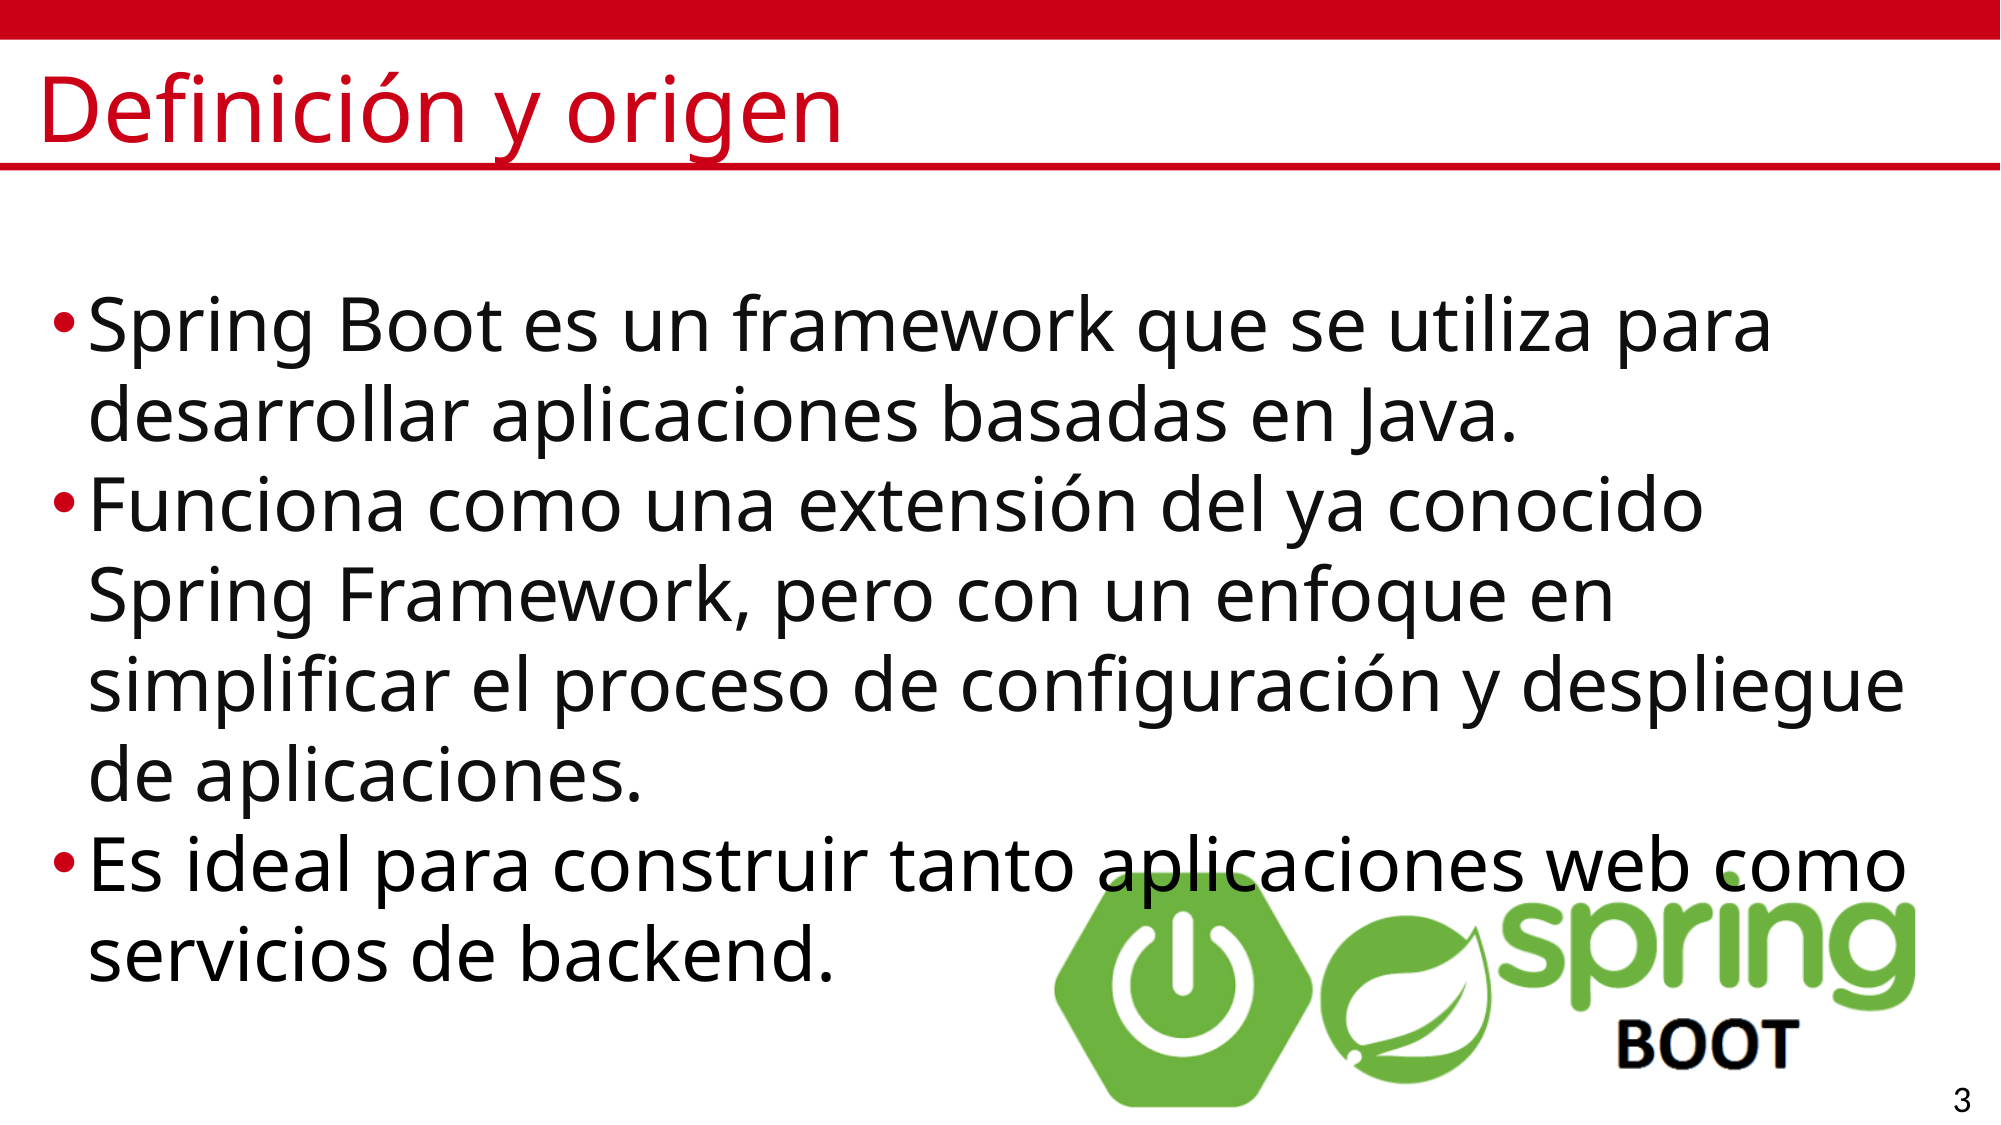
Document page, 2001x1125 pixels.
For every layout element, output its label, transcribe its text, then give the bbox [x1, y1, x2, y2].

title Definición y origen [36, 57, 1964, 168]
picture [1051, 856, 1919, 1125]
slide_number 3 [1937, 1067, 2000, 1125]
subtitle Spring Boot es un framework que se utiliza para desarrollar aplicaciones basadas en Java. Funciona como una extensión del ya conocido Spring Framework, pero con un enfoque en simplificar el proceso de configuración y despliegue de aplicaciones. Es ideal para construir tanto aplicaciones web como servicios de backend. [51, 259, 1937, 1013]
